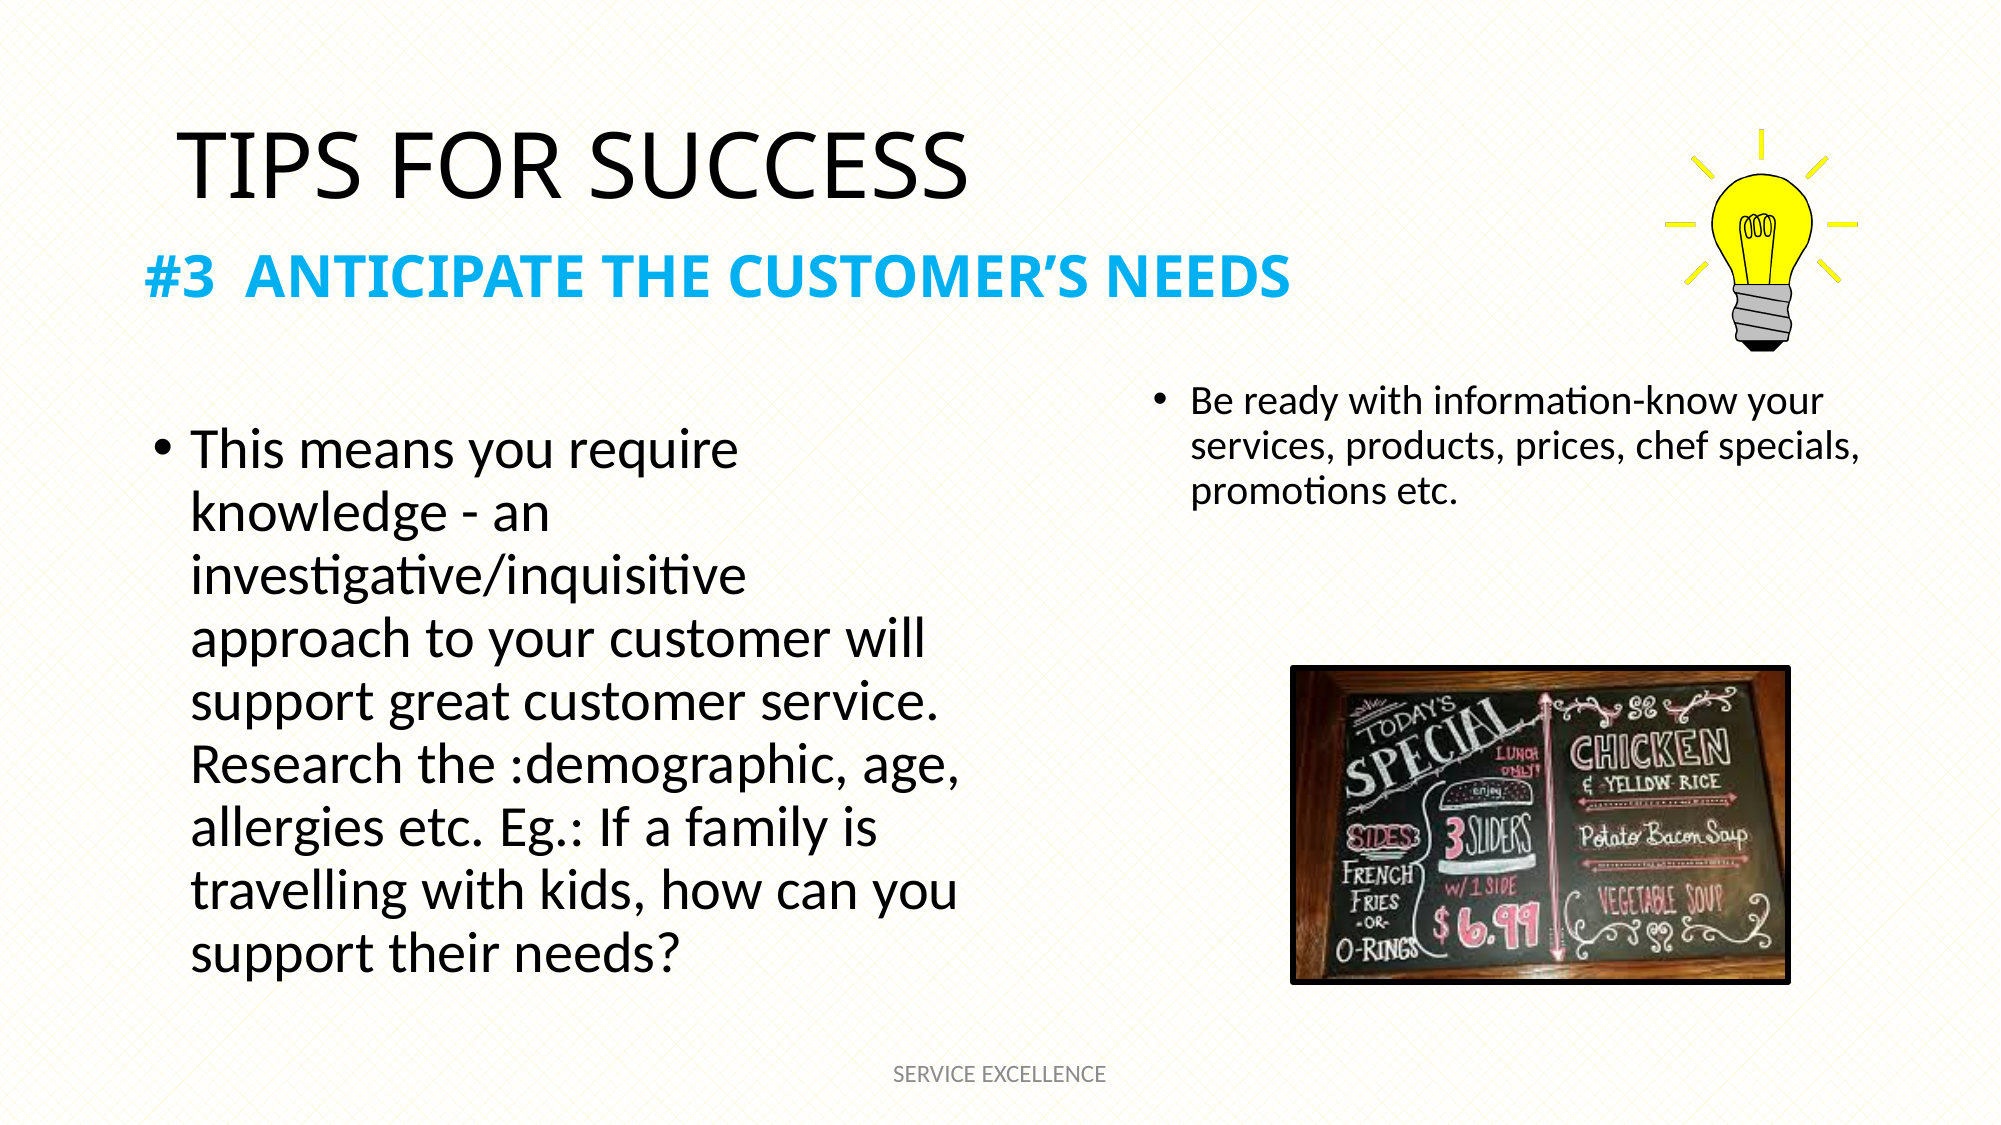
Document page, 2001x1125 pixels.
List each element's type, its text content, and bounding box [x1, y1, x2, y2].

list Be ready with information-know your services, products, prices, chef specials, promotions etc. [1137, 371, 1927, 952]
list This means you require knowledge - an investigative/inquisitive approach to your customer will support great customer service. Research the :demographic, age, allergies etc. Eg.: If a family is travelling with kids, how can you support their needs? [137, 410, 984, 1016]
title TIPS FOR SUCCESS [137, 59, 1863, 278]
picture [1660, 124, 1863, 373]
list #3 ANTICIPATE THE CUSTOMER’S NEEDS [129, 222, 1597, 393]
footer SERVICE EXCELLENCE [662, 1042, 1338, 1103]
picture [1295, 670, 1785, 979]
